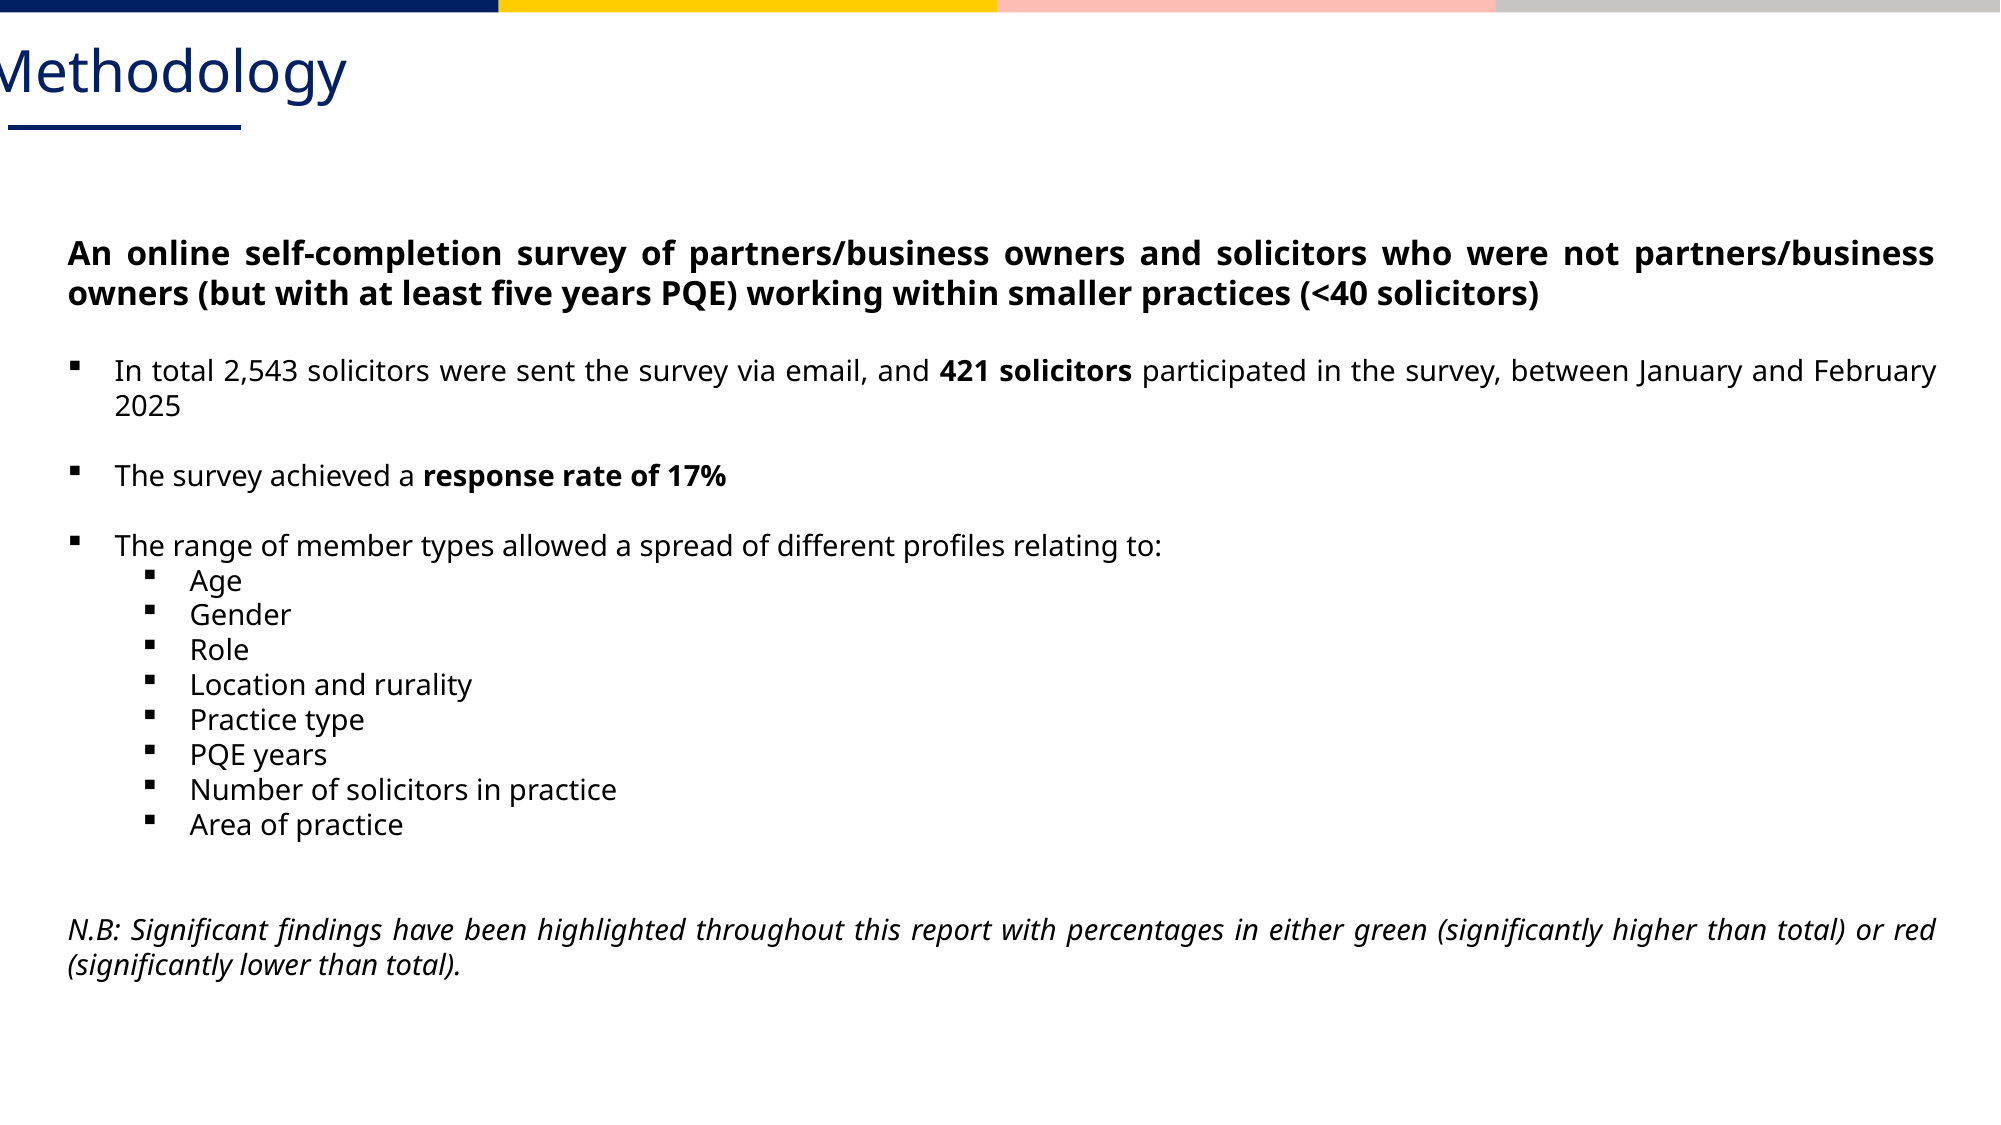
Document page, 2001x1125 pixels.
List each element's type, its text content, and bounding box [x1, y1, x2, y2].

text_box Methodology [0, 27, 363, 112]
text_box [0, 0, 2000, 13]
text_box An online self-completion survey of partners/business owners and solicitors who were not partners/business owners (but with at least five years PQE) working within smaller practices (<40 solicitors) In total 2,543 solicitors were sent the survey via email, and 421 solicitors participated in the survey, between January and February 2025 The survey achieved a response rate of 17% The range of member types allowed a spread of different profiles relating to: Age Gender Role Location and rurality Practice type PQE years Number of solicitors in practice Area of practice N.B: Significant findings have been highlighted throughout this report with percentages in either green (significantly higher than total) or red (significantly lower than total). [41, 224, 1953, 989]
